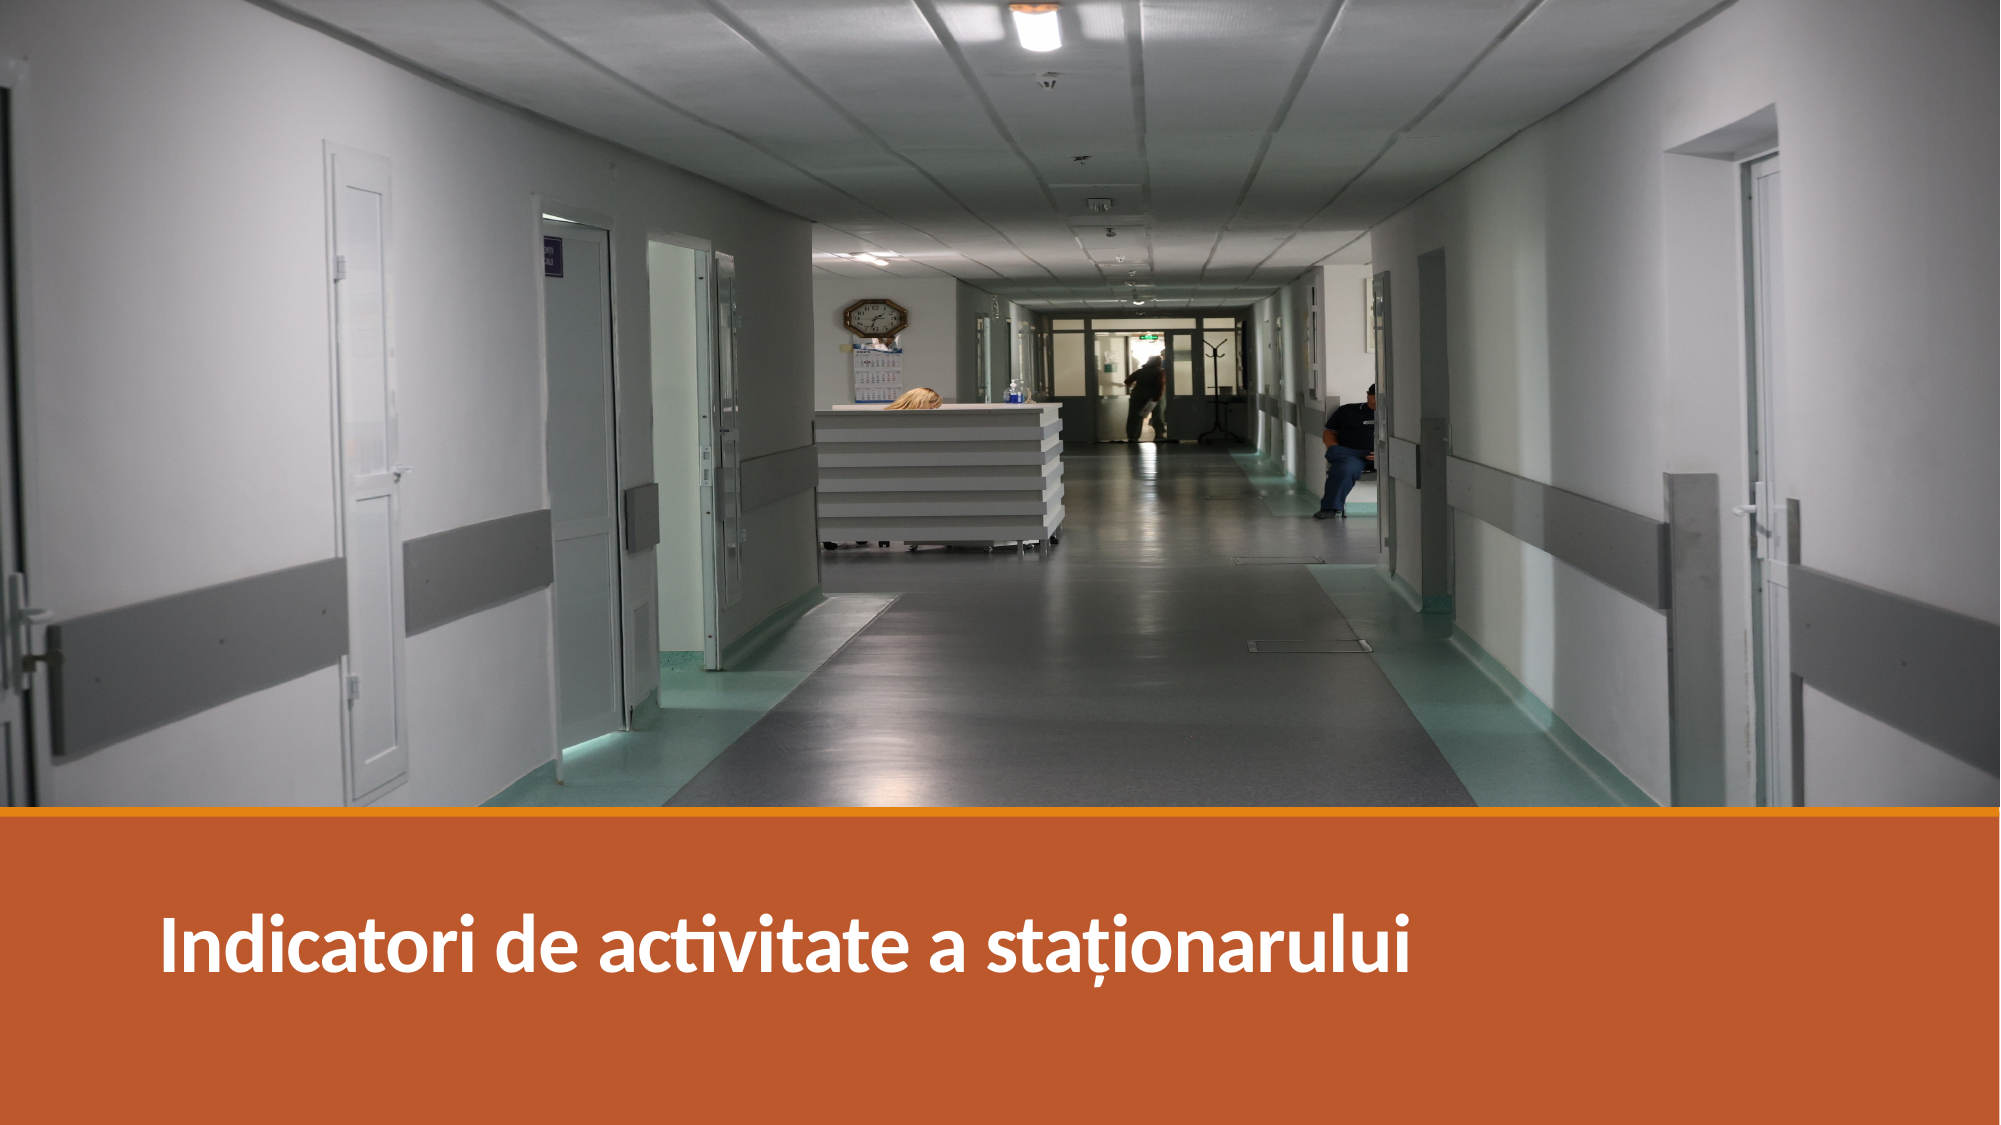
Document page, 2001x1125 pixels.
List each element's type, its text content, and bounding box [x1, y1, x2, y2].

picture [0, 0, 2000, 807]
title Indicatori de activitate a staționarului [143, 854, 1803, 990]
